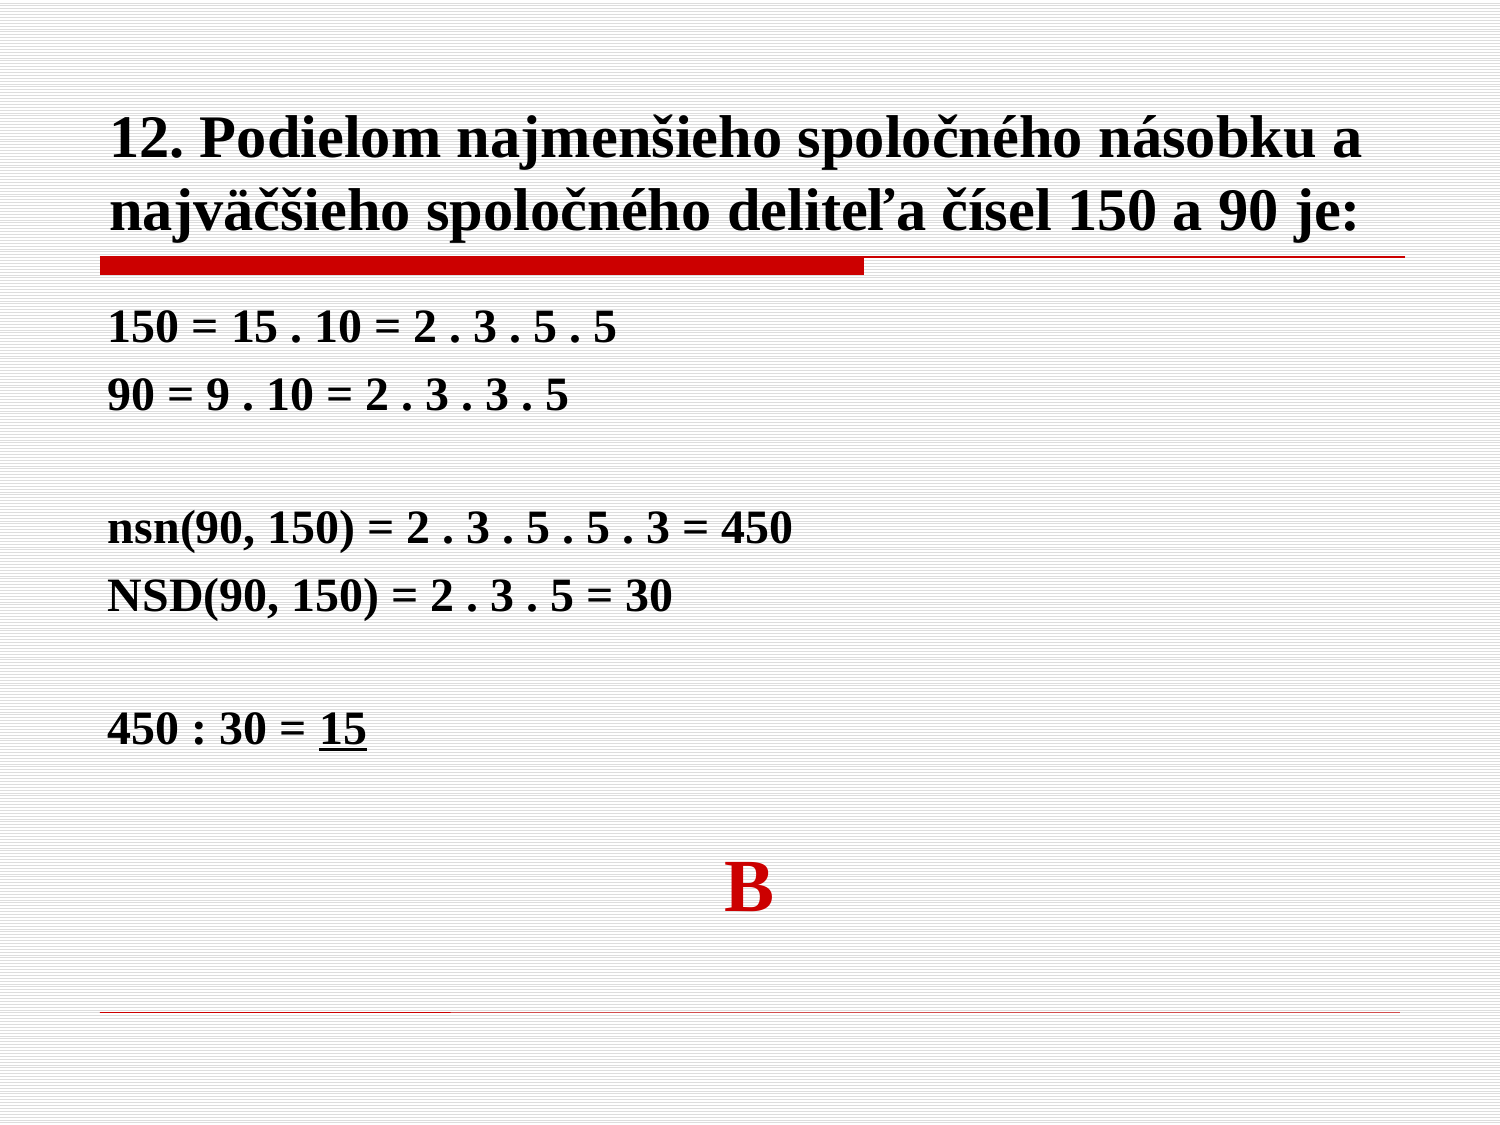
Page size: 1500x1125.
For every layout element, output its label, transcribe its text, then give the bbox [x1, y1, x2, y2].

title 12. Podielom najmenšieho spoločného násobku a najväčšieho spoločného deliteľa čísel 150 a 90 je: [94, 50, 1407, 250]
list 150 = 15 . 10 = 2 . 3 . 5 . 5 90 = 9 . 10 = 2 . 3 . 3 . 5 nsn(90, 150) = 2 . 3 . 5 . 5 . 3 = 450 NSD(90, 150) = 2 . 3 . 5 = 30 450 : 30 = 15 B [92, 287, 1406, 988]
